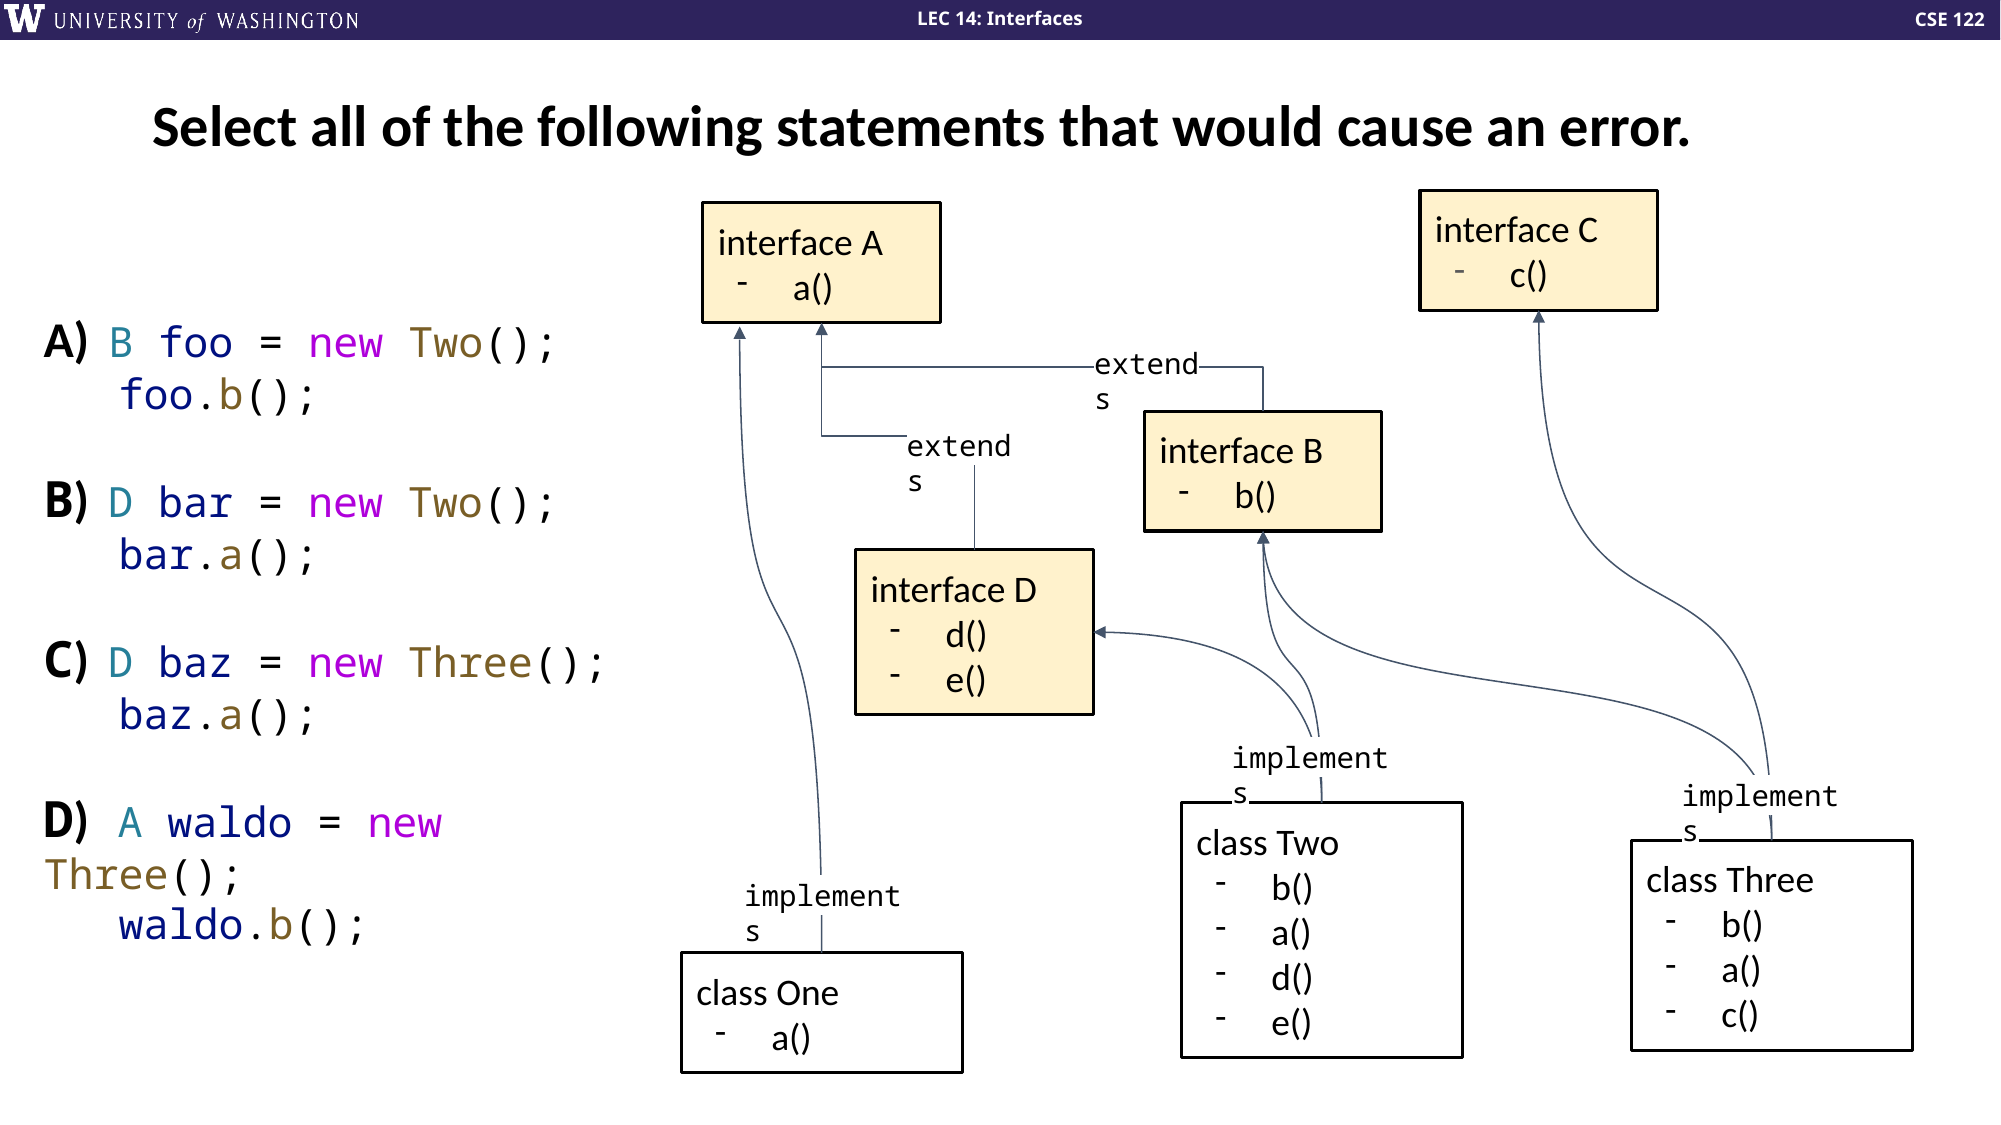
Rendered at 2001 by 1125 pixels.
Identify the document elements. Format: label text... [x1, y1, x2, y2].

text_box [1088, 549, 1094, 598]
text_box implements [1677, 761, 1867, 862]
text_box implements [1297, 724, 1358, 825]
text_box class Two b() a() d() e() [1181, 825, 1463, 1058]
text_box interface B b() [1144, 411, 1382, 532]
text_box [1122, 603, 1293, 833]
text_box interface D d() e() [855, 549, 996, 597]
text_box class Three b() a() c() [1631, 840, 1913, 1051]
text_box A) B foo = new Two(); foo.b(); B) D bar = new Two(); bar.a(); C) D baz = new Three(); baz.a(); D) A waldo = new Three(); waldo.b(); [28, 300, 652, 911]
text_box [1297, 638, 1358, 698]
text_box extends [1091, 330, 1225, 431]
picture [4, 4, 358, 33]
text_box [784, 360, 1012, 514]
text_box implements [729, 861, 930, 962]
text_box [998, 146, 1087, 589]
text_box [467, 598, 1095, 681]
title Select all of the following statements that would cause an error. [137, 65, 1863, 191]
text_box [1363, 431, 1672, 941]
text_box interface A a() [702, 202, 941, 323]
text_box class One a() [681, 952, 963, 1073]
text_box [1677, 459, 1920, 693]
text_box interface C c() [1419, 190, 1658, 311]
text_box interface D d() e() [855, 688, 1094, 715]
